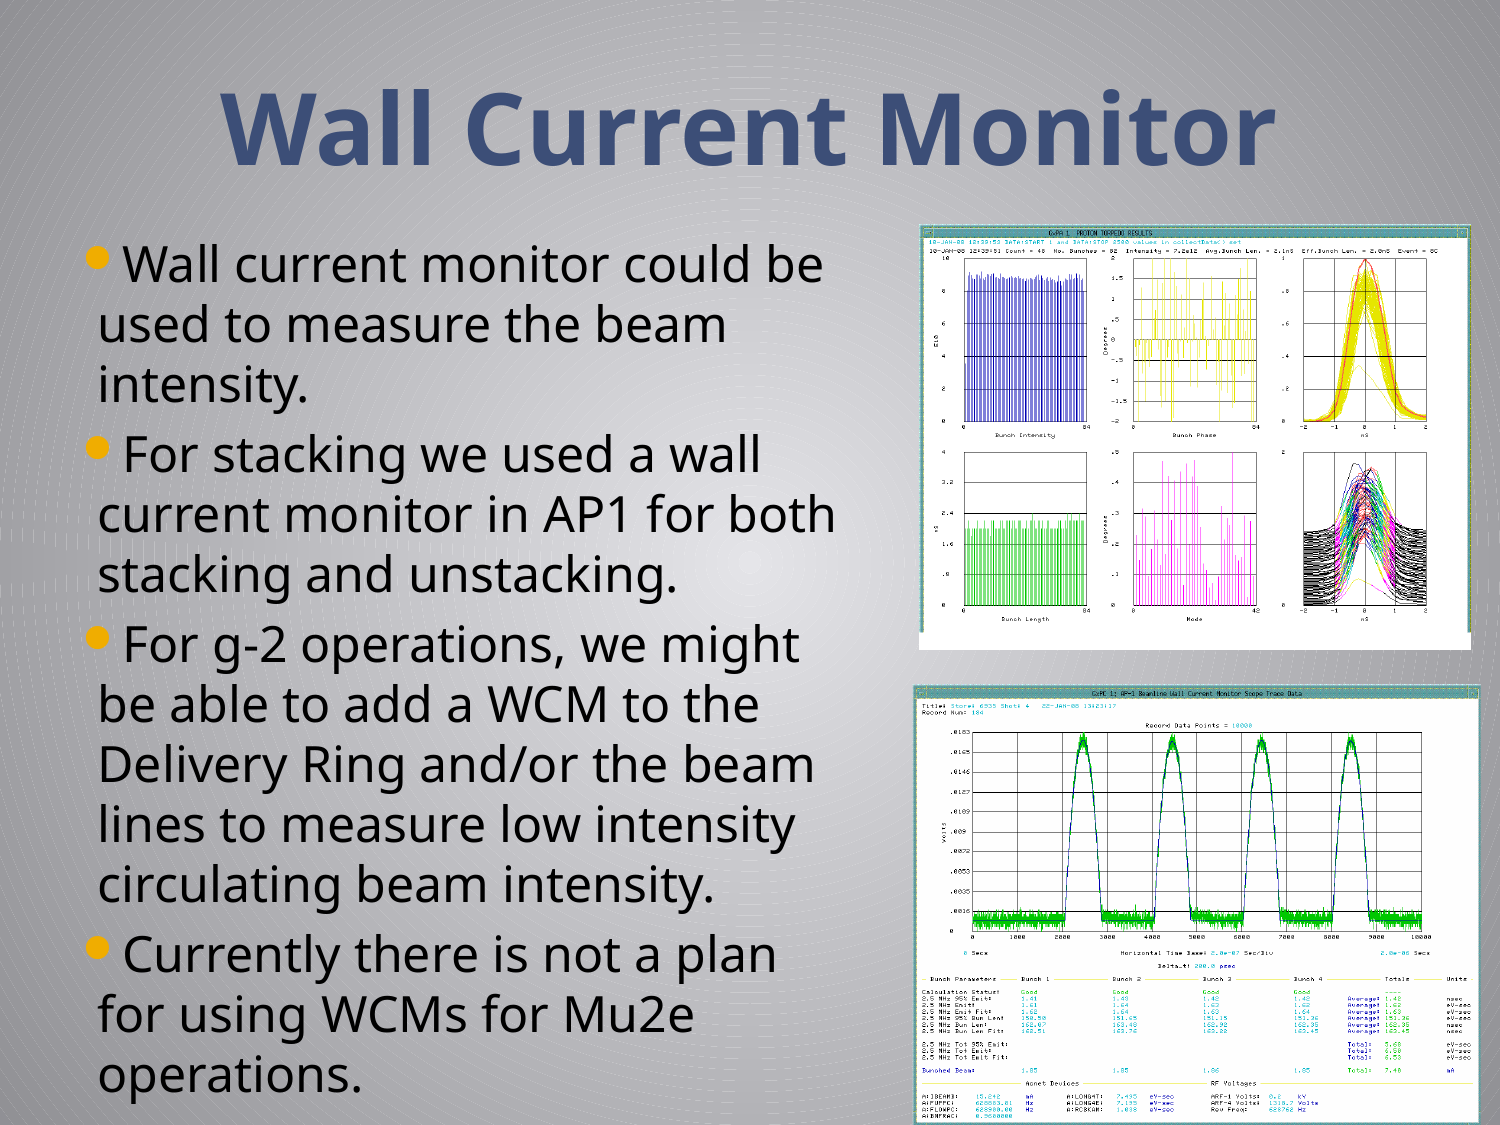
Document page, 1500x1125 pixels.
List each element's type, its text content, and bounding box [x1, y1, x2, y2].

list Wall current monitor could be used to measure the beam intensity. For stacking we used a wall current monitor in AP1 for both stacking and unstacking. For g-2 operations, we might be able to add a WCM to the Delivery Ring and/or the beam lines to measure low intensity circulating beam intensity. Currently there is not a plan for using WCMs for Mu2e operations. [74, 224, 851, 968]
title Wall Current Monitor [75, 5, 1425, 193]
picture [919, 224, 1471, 651]
picture [912, 684, 1481, 1125]
